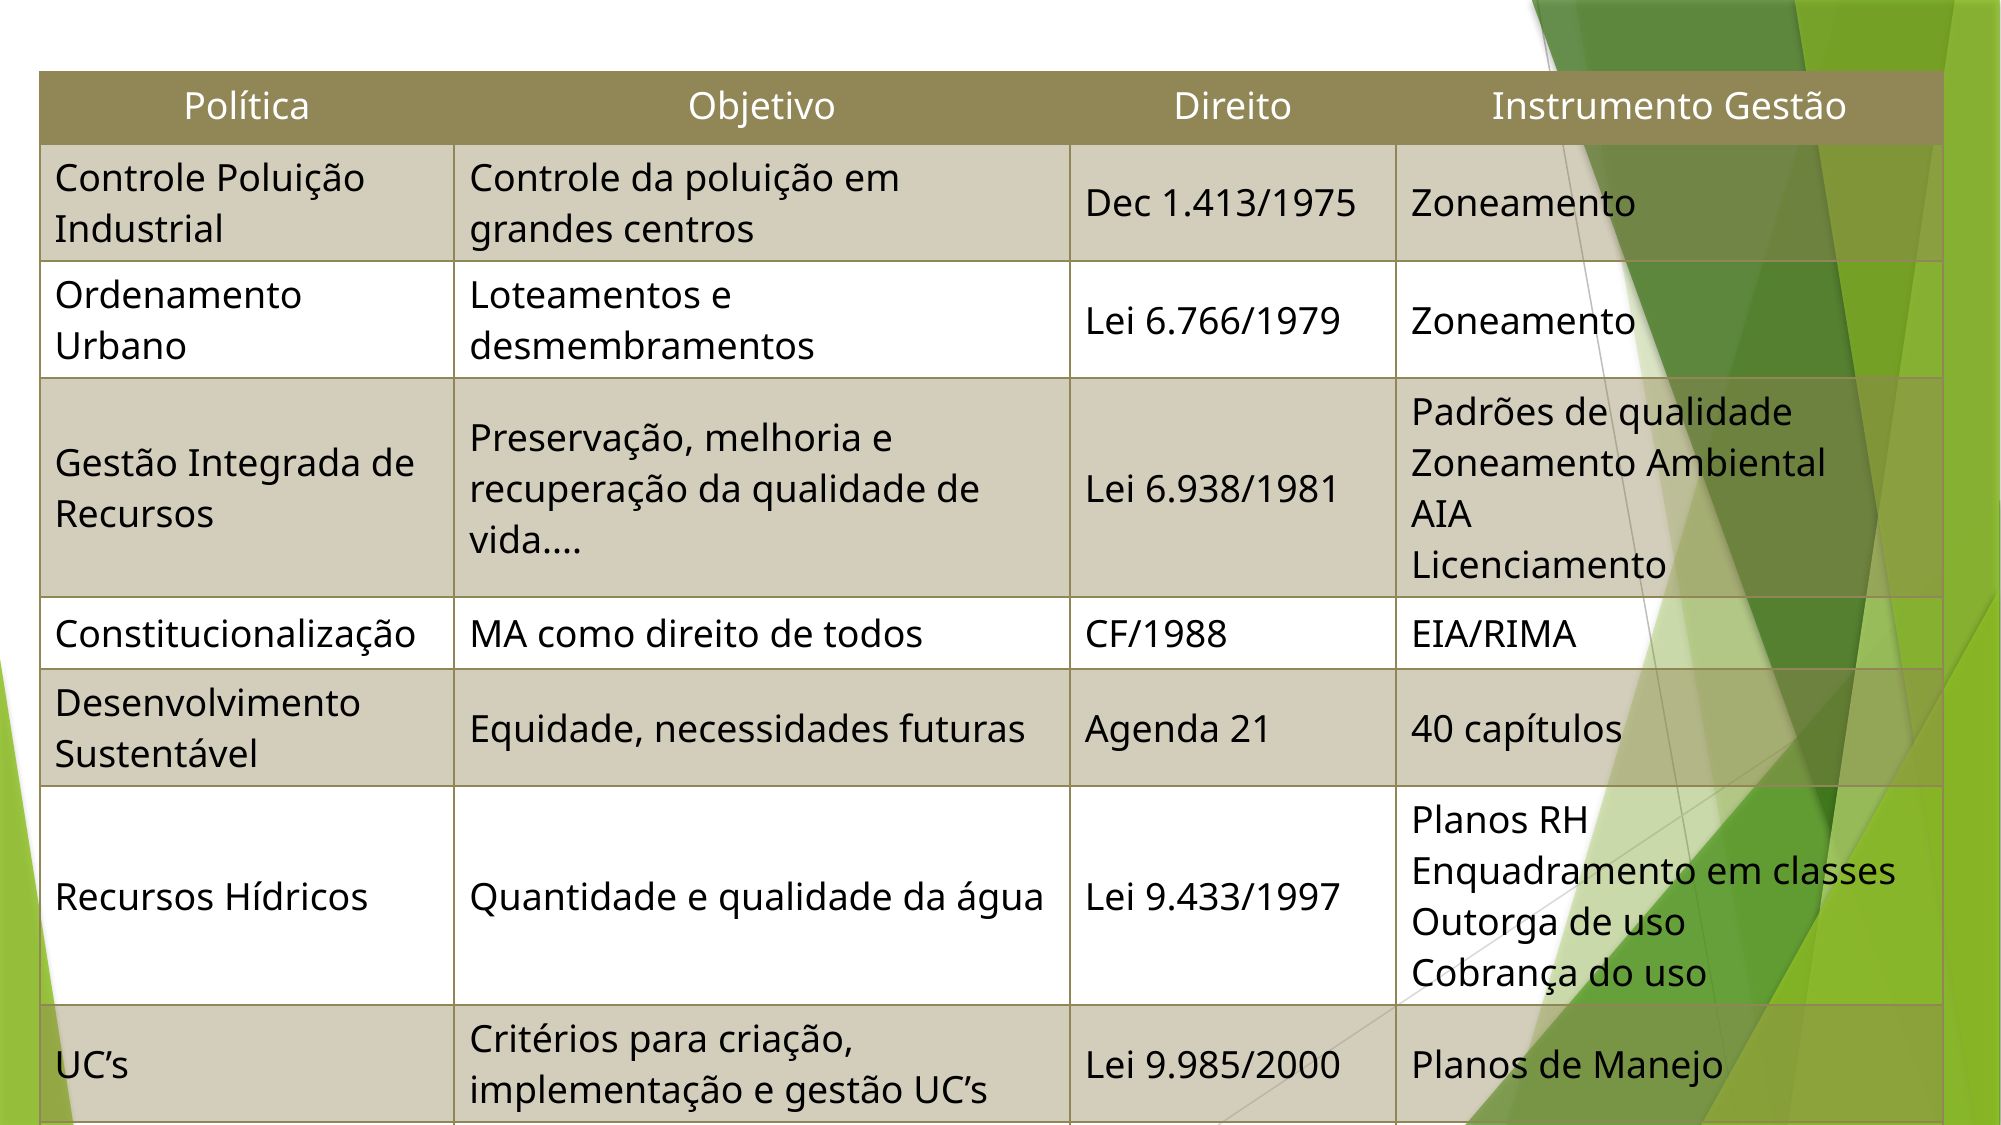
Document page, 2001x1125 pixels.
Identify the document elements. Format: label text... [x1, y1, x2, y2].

table_cell Equidade, necessidades futuras [455, 670, 1069, 785]
table_cell Dec 1.413/1975 [1071, 145, 1395, 260]
table_cell Lei 6.938/1981 [1071, 379, 1395, 596]
table_cell Planos RH Enquadramento em classes Outorga de uso Cobrança do uso [1397, 787, 1942, 1004]
table_cell Loteamentos e desmembramentos [455, 262, 1069, 377]
table_cell Controle da poluição em grandes centros [455, 145, 1069, 260]
table_cell Zoneamento [1397, 262, 1942, 377]
table_cell EIA/RIMA [1397, 598, 1942, 668]
table_cell Lei 6.766/1979 [1071, 262, 1395, 377]
table_header Política [41, 73, 453, 143]
table_cell Constitucionalização [41, 598, 453, 668]
table_cell Padrões de qualidade Zoneamento Ambiental AIA Licenciamento [1397, 379, 1942, 596]
table_header Objetivo [455, 73, 1069, 143]
table_cell UC’s [41, 1006, 453, 1121]
table_cell Lei 9.985/2000 [1071, 1006, 1395, 1121]
table_cell 40 capítulos [1397, 670, 1942, 785]
table_cell Lei 9.433/1997 [1071, 787, 1395, 1004]
table_header Instrumento Gestão [1397, 73, 1942, 143]
table_cell Planos de Manejo [1397, 1006, 1942, 1121]
table_cell Zoneamento [1397, 145, 1942, 260]
table_header Direito [1071, 73, 1395, 143]
table_cell Desenvolvimento Sustentável [41, 670, 453, 785]
table_cell Gestão Integrada de Recursos [41, 379, 453, 596]
table_cell Quantidade e qualidade da água [455, 787, 1069, 1004]
table_cell Agenda 21 [1071, 670, 1395, 785]
table_cell Ordenamento Urbano [41, 262, 453, 377]
table_cell Critérios para criação, implementação e gestão UC’s [455, 1006, 1069, 1121]
table_cell Preservação, melhoria e recuperação da qualidade de vida.... [455, 379, 1069, 596]
table_cell Recursos Hídricos [41, 787, 453, 1004]
table_cell MA como direito de todos [455, 598, 1069, 668]
table_cell CF/1988 [1071, 598, 1395, 668]
table_cell Controle Poluição Industrial [41, 145, 453, 260]
